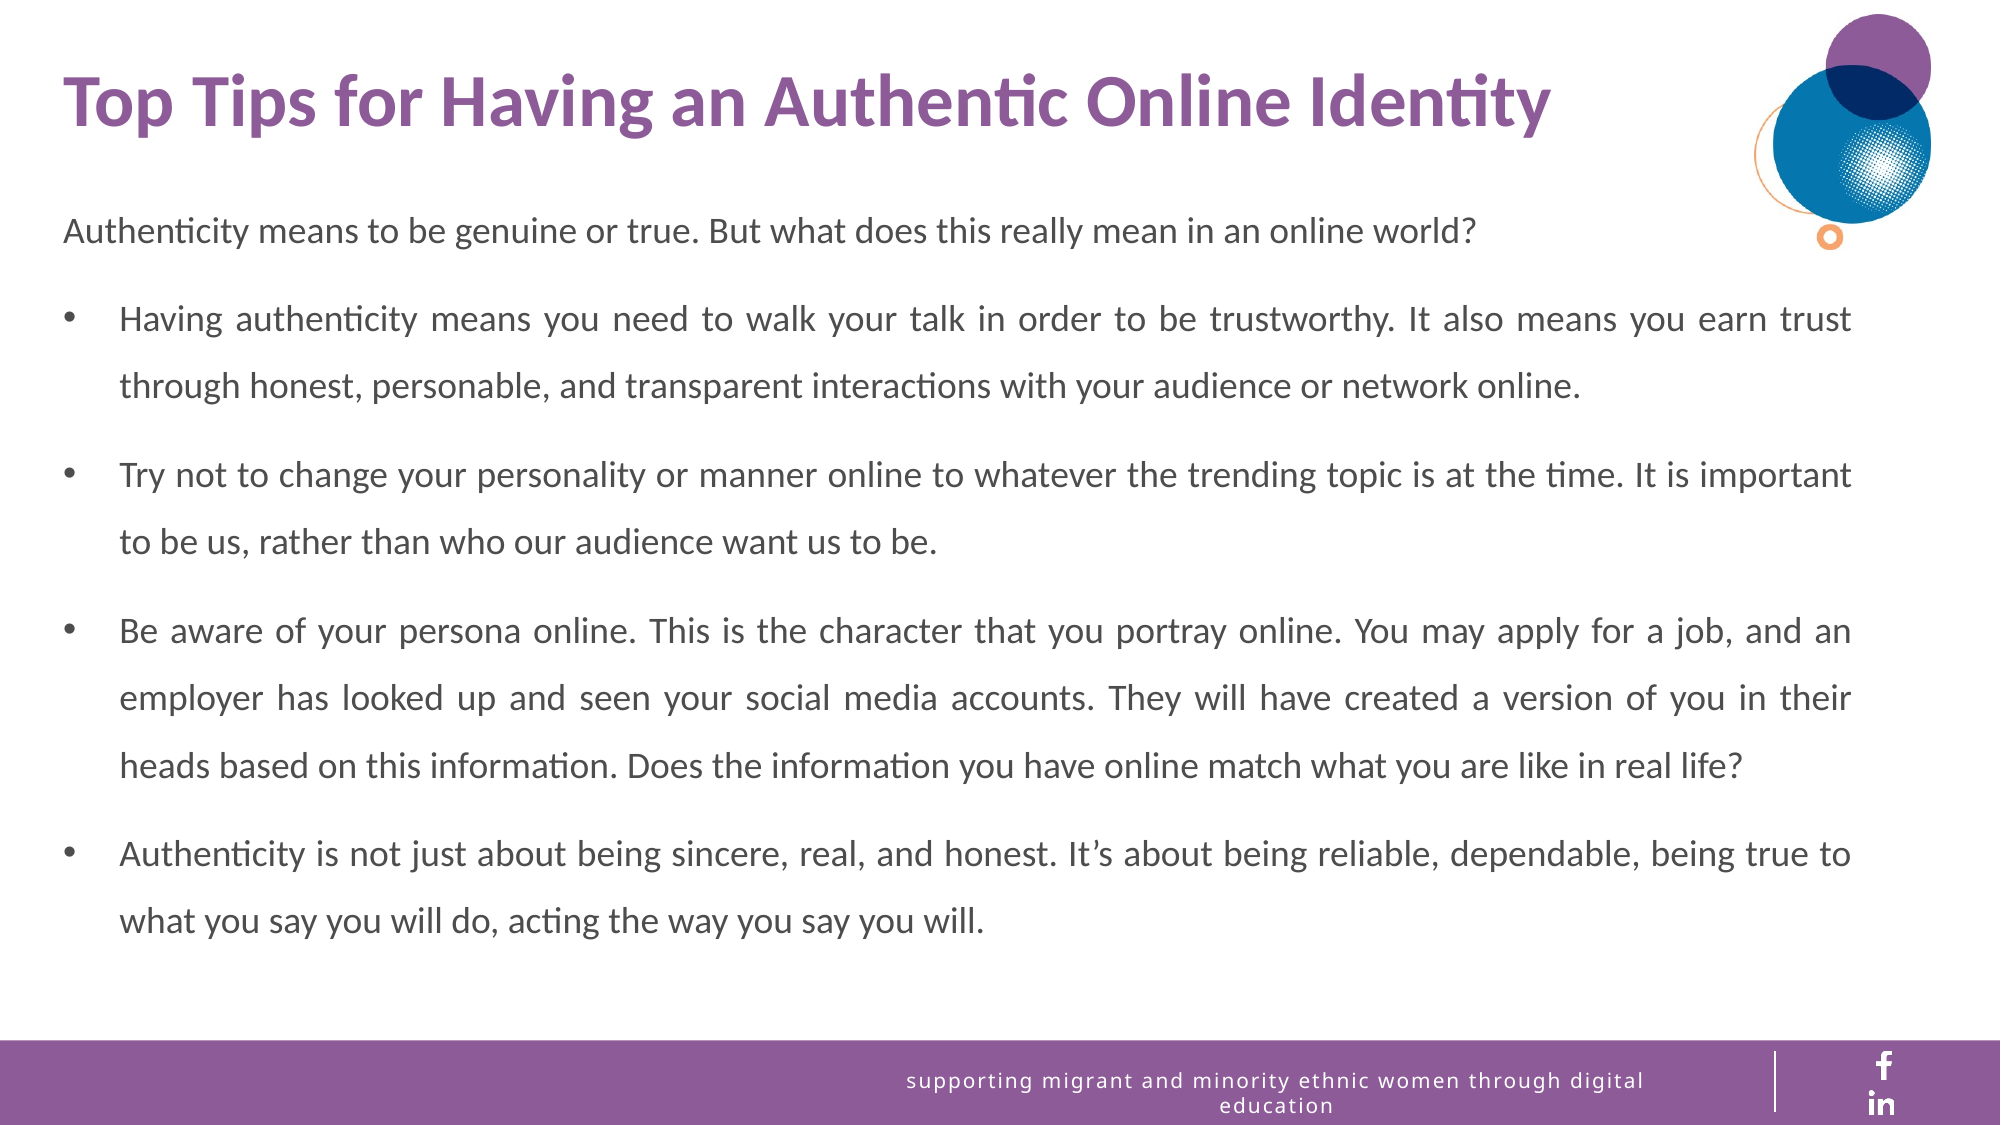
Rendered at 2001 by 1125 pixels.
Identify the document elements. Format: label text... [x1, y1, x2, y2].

picture [1870, 157, 1931, 250]
picture [1870, 133, 1920, 206]
picture [1754, 14, 1931, 130]
list Top Tips for Having an Authentic Online Identity [48, 54, 1870, 182]
list Authenticity means to be genuine or true. But what does this really mean in an online world? Having authenticity means you need to walk your talk in order to be trustworthy. It also means you earn trust through honest, personable, and transparent interactions with your audience or network online. Try not to change your personality or manner online to whatever the trending topic is at the time. It is important to be us, rather than who our audience want us to be. Be aware of your persona online. This is the character that you portray online. You may apply for a job, and an employer has looked up and seen your social media accounts. They will have created a version of you in their heads based on this information. Does the information you have online match what you are like in real life? Authenticity is not just about being sincere, real, and honest. It’s about being reliable, dependable, being true to what you say you will do, acting the way you say you will. [48, 182, 1870, 917]
